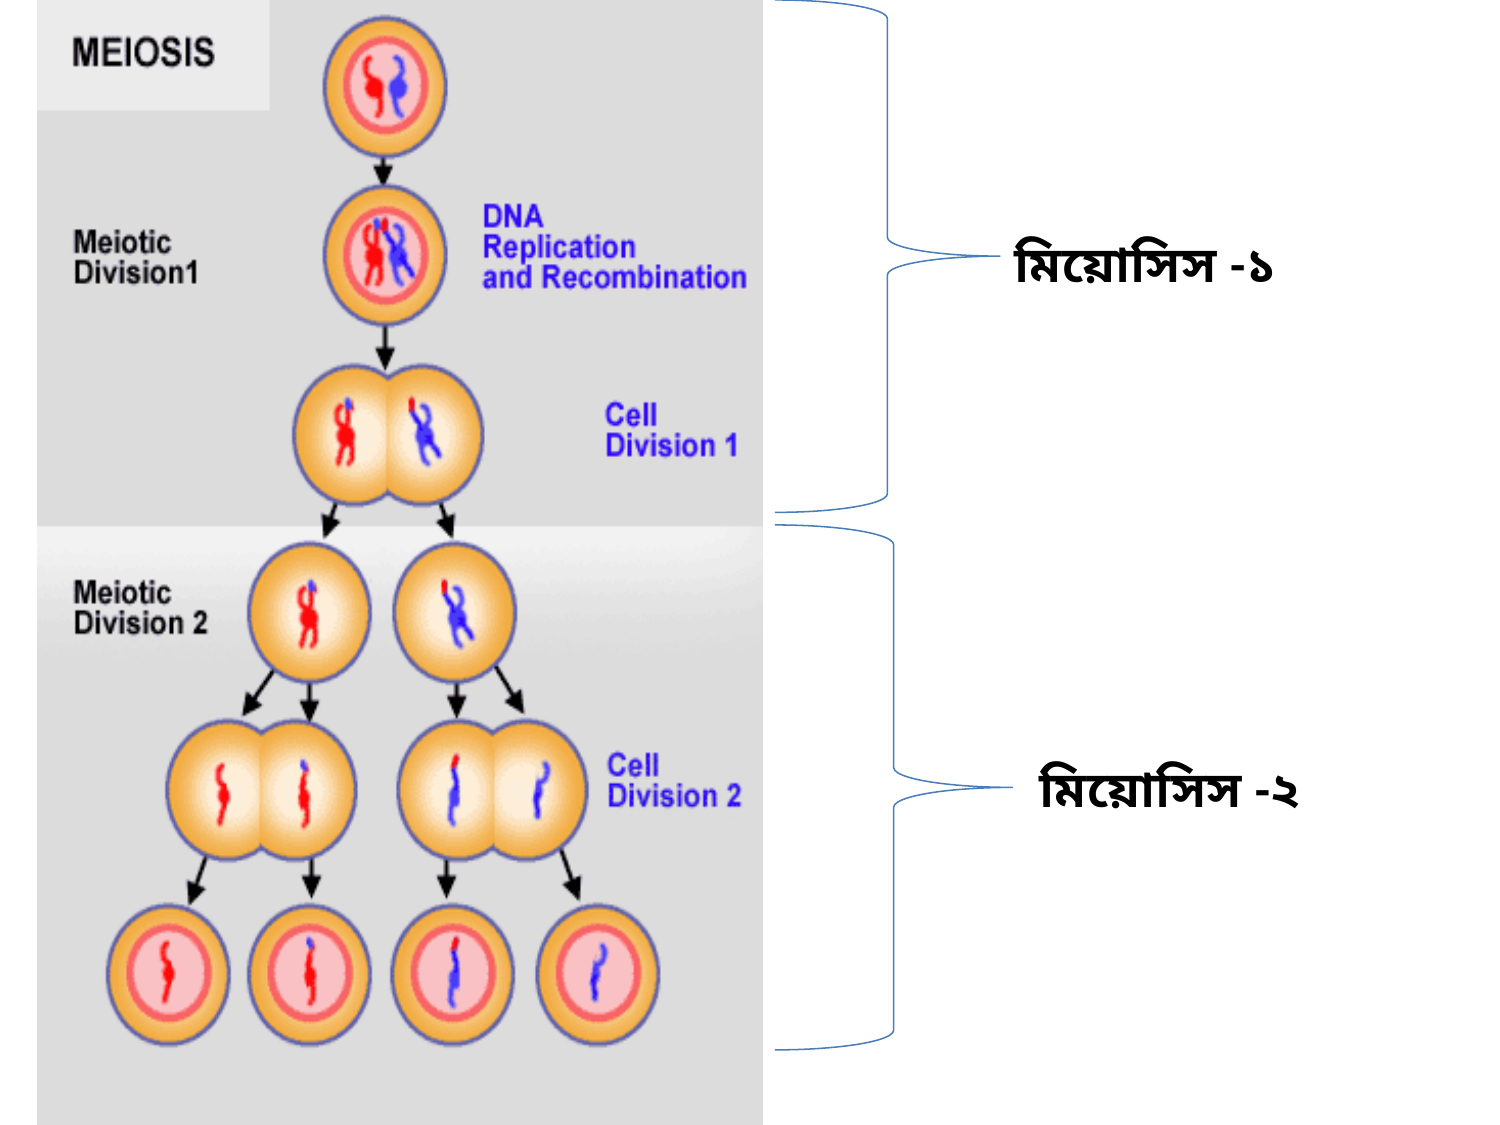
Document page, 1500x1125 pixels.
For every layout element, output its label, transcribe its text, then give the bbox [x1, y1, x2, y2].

text_box মিয়োসিস -১ [999, 224, 1375, 300]
picture [37, 0, 763, 1125]
text_box [774, 524, 1014, 1051]
text_box মিয়োসিস -২ [1024, 749, 1400, 825]
text_box [774, 0, 999, 514]
